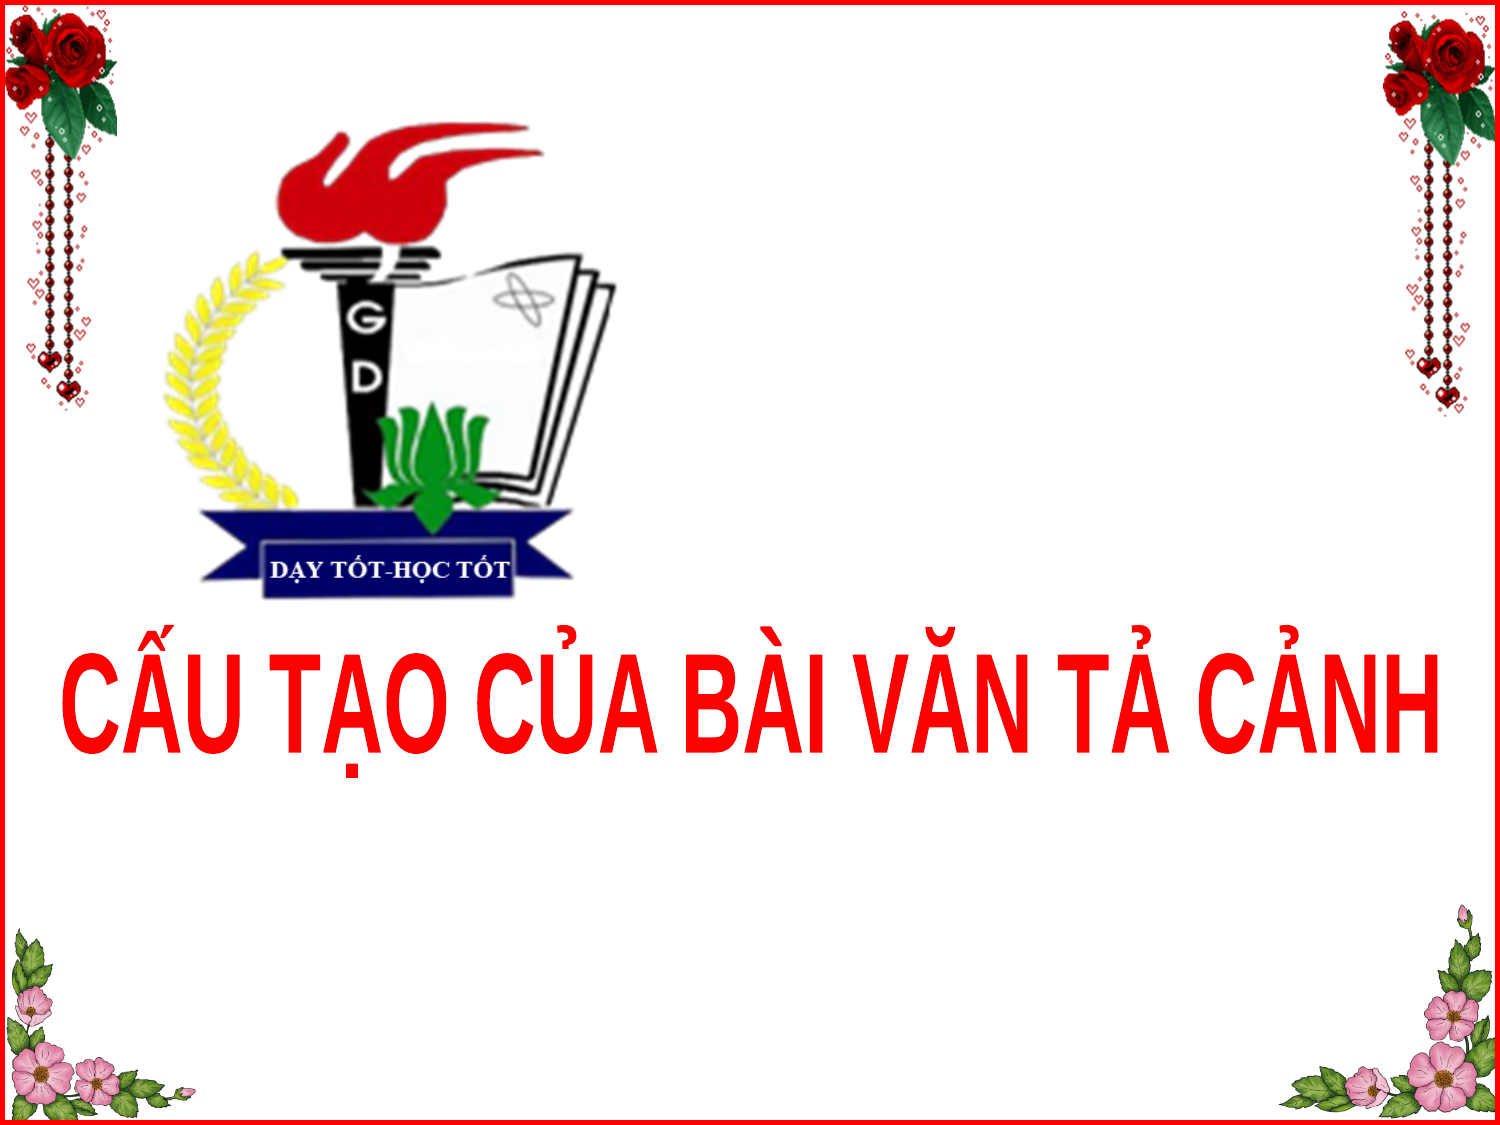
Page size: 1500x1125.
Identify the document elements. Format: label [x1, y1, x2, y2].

picture [3, 3, 117, 412]
text_box [0, 0, 1500, 1125]
picture [162, 119, 619, 602]
picture [1274, 899, 1500, 1125]
picture [1383, 10, 1496, 418]
picture [0, 924, 201, 1125]
